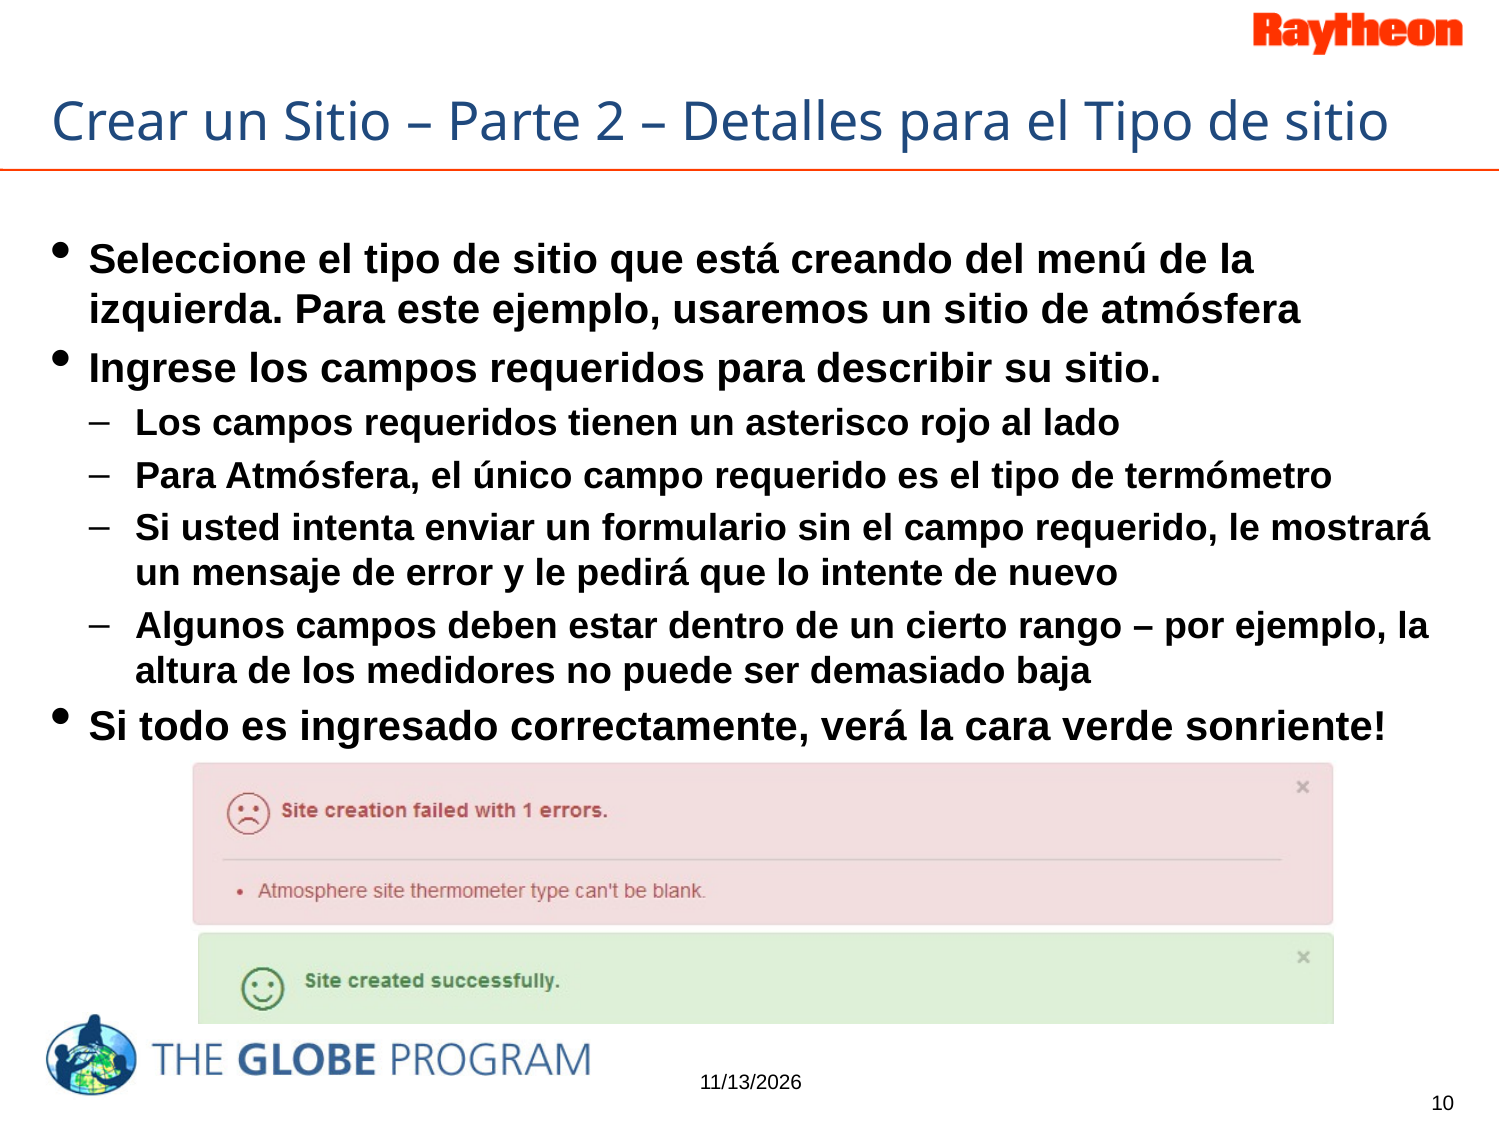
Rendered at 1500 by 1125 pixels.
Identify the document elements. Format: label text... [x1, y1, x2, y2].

picture [1253, 12, 1463, 55]
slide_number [699, 1062, 813, 1100]
list Seleccione el tipo de sitio que está creando del menú de la izquierda. Para este ejemplo, usaremos un sitio de atmósfera Ingrese los campos requeridos para describir su sitio. Los campos requeridos tienen un asterisco rojo al lado Para Atmósfera, el único campo requerido es el tipo de termómetro Si usted intenta enviar un formulario sin el campo requerido, le mostrará un mensaje de error y le pedirá que lo intente de nuevo Algunos campos deben estar dentro de un cierto rango – por ejemplo, la altura de los medidores no puede ser demasiado baja Si todo es ingresado correctamente, verá la cara verde sonriente! [49, 224, 1451, 1009]
slide_number 10 [1299, 1086, 1455, 1118]
title Crear un Sitio – Parte 2 – Detalles para el Tipo de sitio [50, 30, 1452, 160]
picture [37, 760, 1342, 1100]
